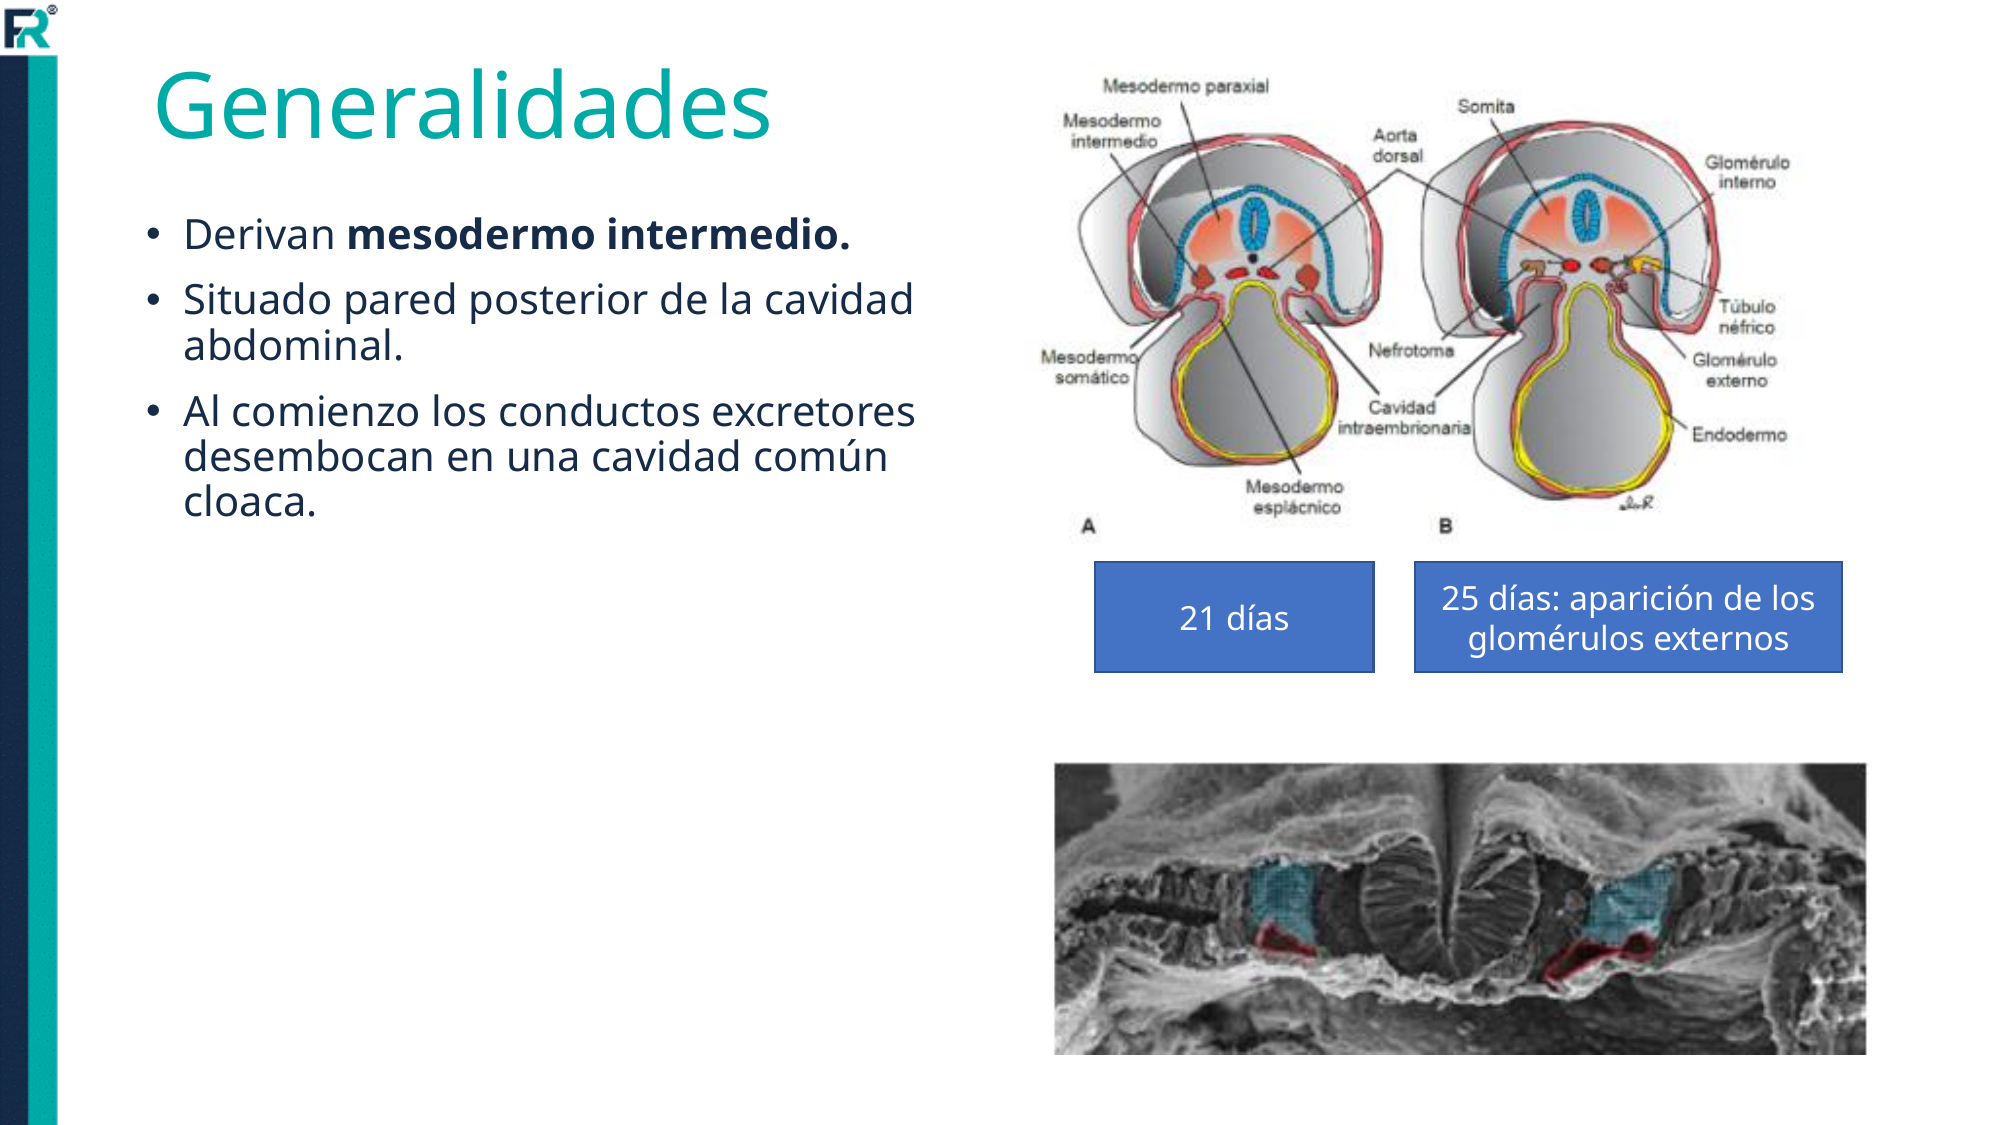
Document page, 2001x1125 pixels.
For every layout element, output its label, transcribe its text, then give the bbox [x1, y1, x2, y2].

text_box 25 días: aparición de los glomérulos externos [1415, 562, 1843, 672]
list Derivan mesodermo intermedio. Situado pared posterior de la cavidad abdominal. Al comienzo los conductos excretores desembocan en una cavidad común cloaca. [130, 205, 982, 585]
picture [0, 0, 2001, 1125]
title Generalidades [137, 0, 1863, 218]
text_box 21 días [1095, 562, 1374, 672]
